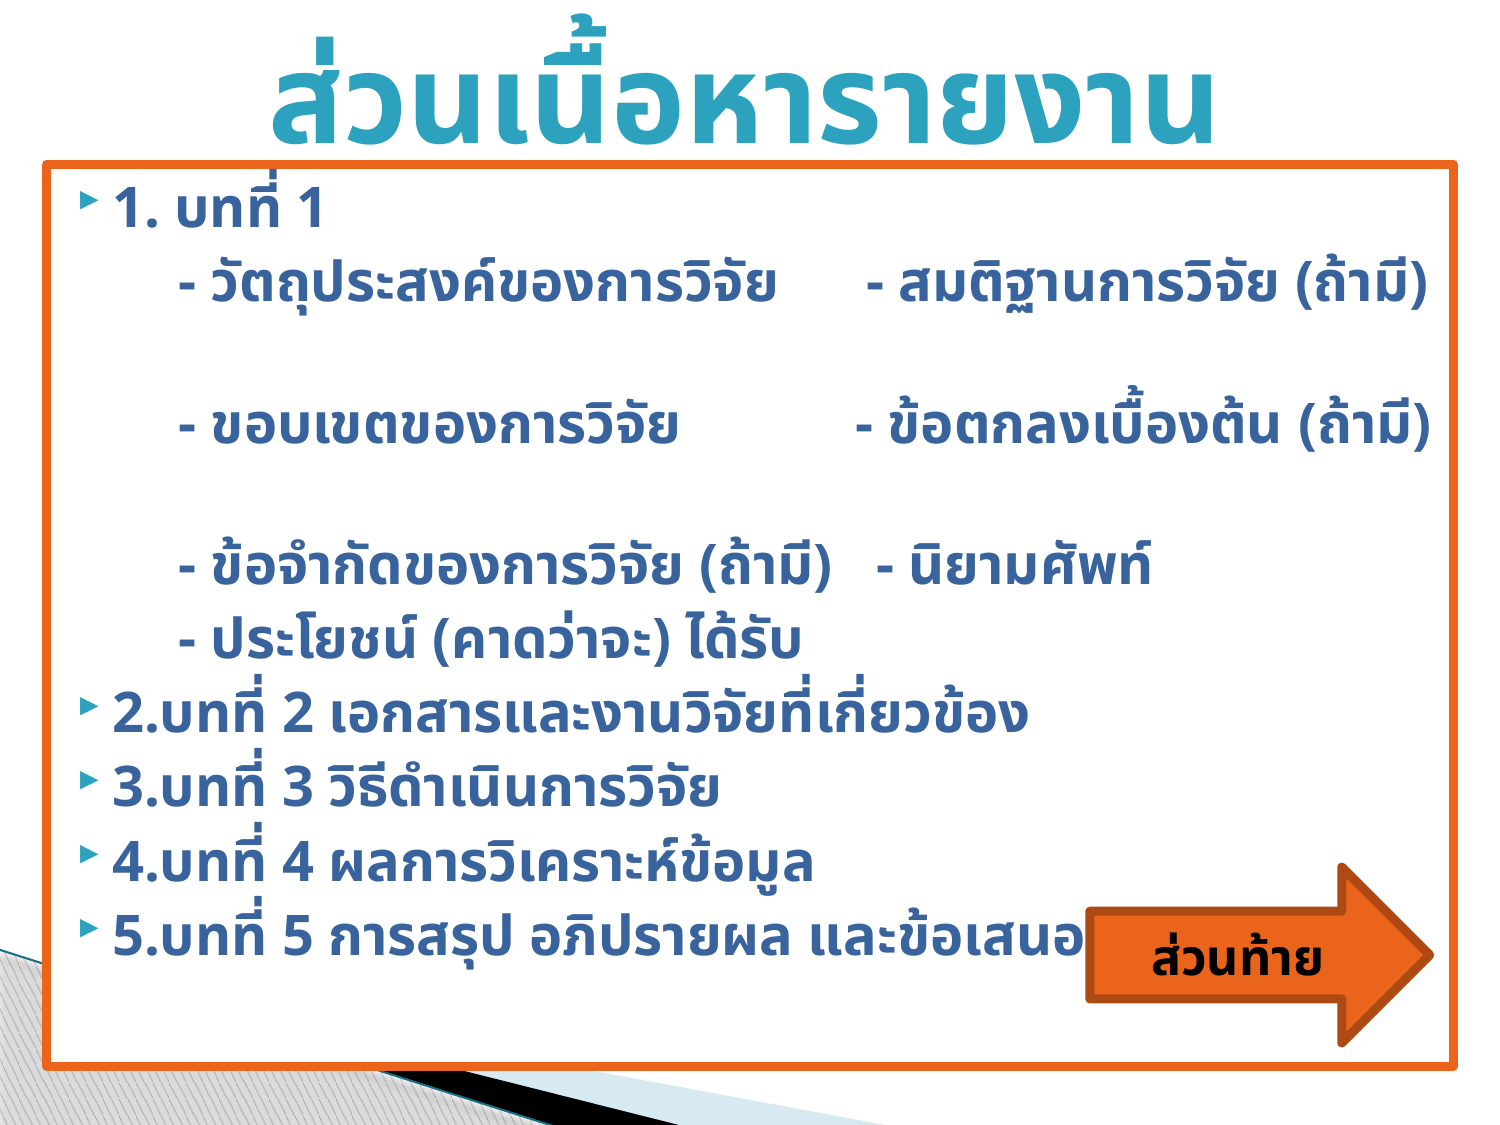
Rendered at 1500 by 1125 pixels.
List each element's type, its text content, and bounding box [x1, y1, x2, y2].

title ส่วนเนื้อหารายงาน [70, 23, 1421, 164]
text_box ส่วนท้าย [1085, 862, 1435, 1048]
list 1. บทที่ 1 - วัตถุประสงค์ของการวิจัย - สมติฐานการวิจัย (ถ้ามี) - ขอบเขตของการวิจัย - ข้อตกลงเบื้องต้น (ถ้ามี) - ข้อจำกัดของการวิจัย (ถ้ามี) - นิยามศัพท์ - ประโยชน์ (คาดว่าจะ) ได้รับ 2.บทที่ 2 เอกสารและงานวิจัยที่เกี่ยวข้อง 3.บทที่ 3 วิธีดำเนินการวิจัย 4.บทที่ 4 ผลการวิเคราะห์ข้อมูล 5.บทที่ 5 การสรุป อภิปรายผล และข้อเสนอแนะ [42, 160, 1458, 1071]
